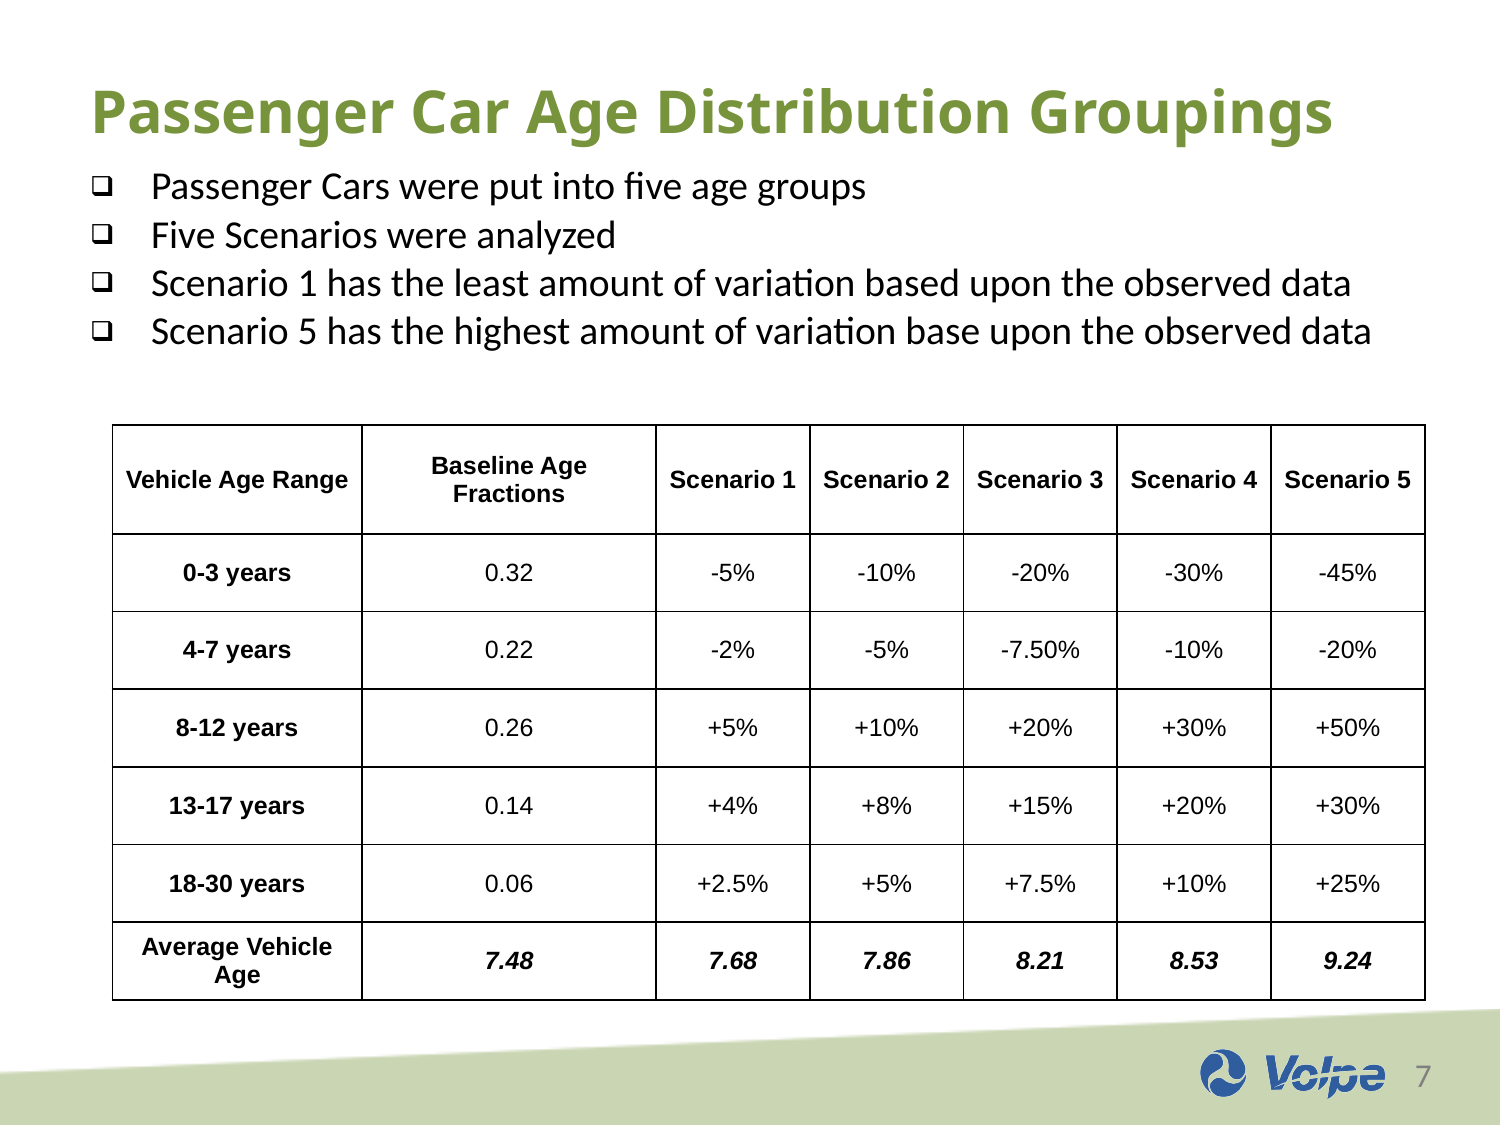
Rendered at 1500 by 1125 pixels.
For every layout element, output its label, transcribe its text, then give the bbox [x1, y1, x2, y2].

table_cell 7.86 [811, 923, 963, 999]
picture [1200, 1049, 1385, 1099]
table_header Vehicle Age Range [113, 426, 361, 533]
table_cell -30% [1118, 535, 1270, 611]
table_cell +15% [964, 768, 1116, 844]
table_header Scenario 5 [1272, 426, 1424, 533]
table_cell +5% [811, 845, 963, 921]
table_header Scenario 3 [964, 426, 1116, 533]
table_cell 8.53 [1118, 923, 1270, 999]
table_cell +25% [1272, 845, 1424, 921]
table_cell 13-17 years [113, 768, 361, 844]
table_cell +30% [1272, 768, 1424, 844]
table_cell +10% [811, 690, 963, 766]
table_cell +8% [811, 768, 963, 844]
table_header Scenario 2 [811, 426, 963, 533]
table_cell 0-3 years [113, 535, 361, 611]
table_cell +50% [1272, 690, 1424, 766]
table_cell -20% [1272, 612, 1424, 688]
table_cell 18-30 years [113, 845, 361, 921]
table_cell -45% [1272, 535, 1424, 611]
table_header Baseline Age Fractions [363, 426, 655, 533]
table_header Scenario 1 [657, 426, 809, 533]
table_cell -10% [811, 535, 963, 611]
table_cell +20% [964, 690, 1116, 766]
table_cell 0.14 [363, 768, 655, 844]
table_cell 7.48 [363, 923, 655, 999]
table_cell 8-12 years [113, 690, 361, 766]
table_cell +10% [1118, 845, 1270, 921]
table_cell 8.21 [964, 923, 1116, 999]
table_cell Average Vehicle Age [113, 923, 361, 999]
table_cell 4-7 years [113, 612, 361, 688]
table_cell 0.32 [363, 535, 655, 611]
table_cell -7.50% [964, 612, 1116, 688]
table_cell 0.22 [363, 612, 655, 688]
table_cell -20% [964, 535, 1116, 611]
table_cell -5% [811, 612, 963, 688]
table_cell +7.5% [964, 845, 1116, 921]
title Passenger Car Age Distribution Groupings [75, 45, 1425, 162]
table_cell +2.5% [657, 845, 809, 921]
table_cell 0.26 [363, 690, 655, 766]
table_cell -2% [657, 612, 809, 688]
text_box Passenger Cars were put into five age groups Five Scenarios were analyzed Scenario 1 has the least amount of variation based upon the observed data Scenario 5 has the highest amount of variation base upon the observed data [74, 162, 1438, 363]
table_cell +20% [1118, 768, 1270, 844]
table_header Scenario 4 [1118, 426, 1270, 533]
table_cell 9.24 [1272, 923, 1424, 999]
table_cell -10% [1118, 612, 1270, 688]
table_cell -5% [657, 535, 809, 611]
table_cell 0.06 [363, 845, 655, 921]
table_cell +30% [1118, 690, 1270, 766]
table_cell +5% [657, 690, 809, 766]
table_cell 7.68 [657, 923, 809, 999]
table_cell +4% [657, 768, 809, 844]
